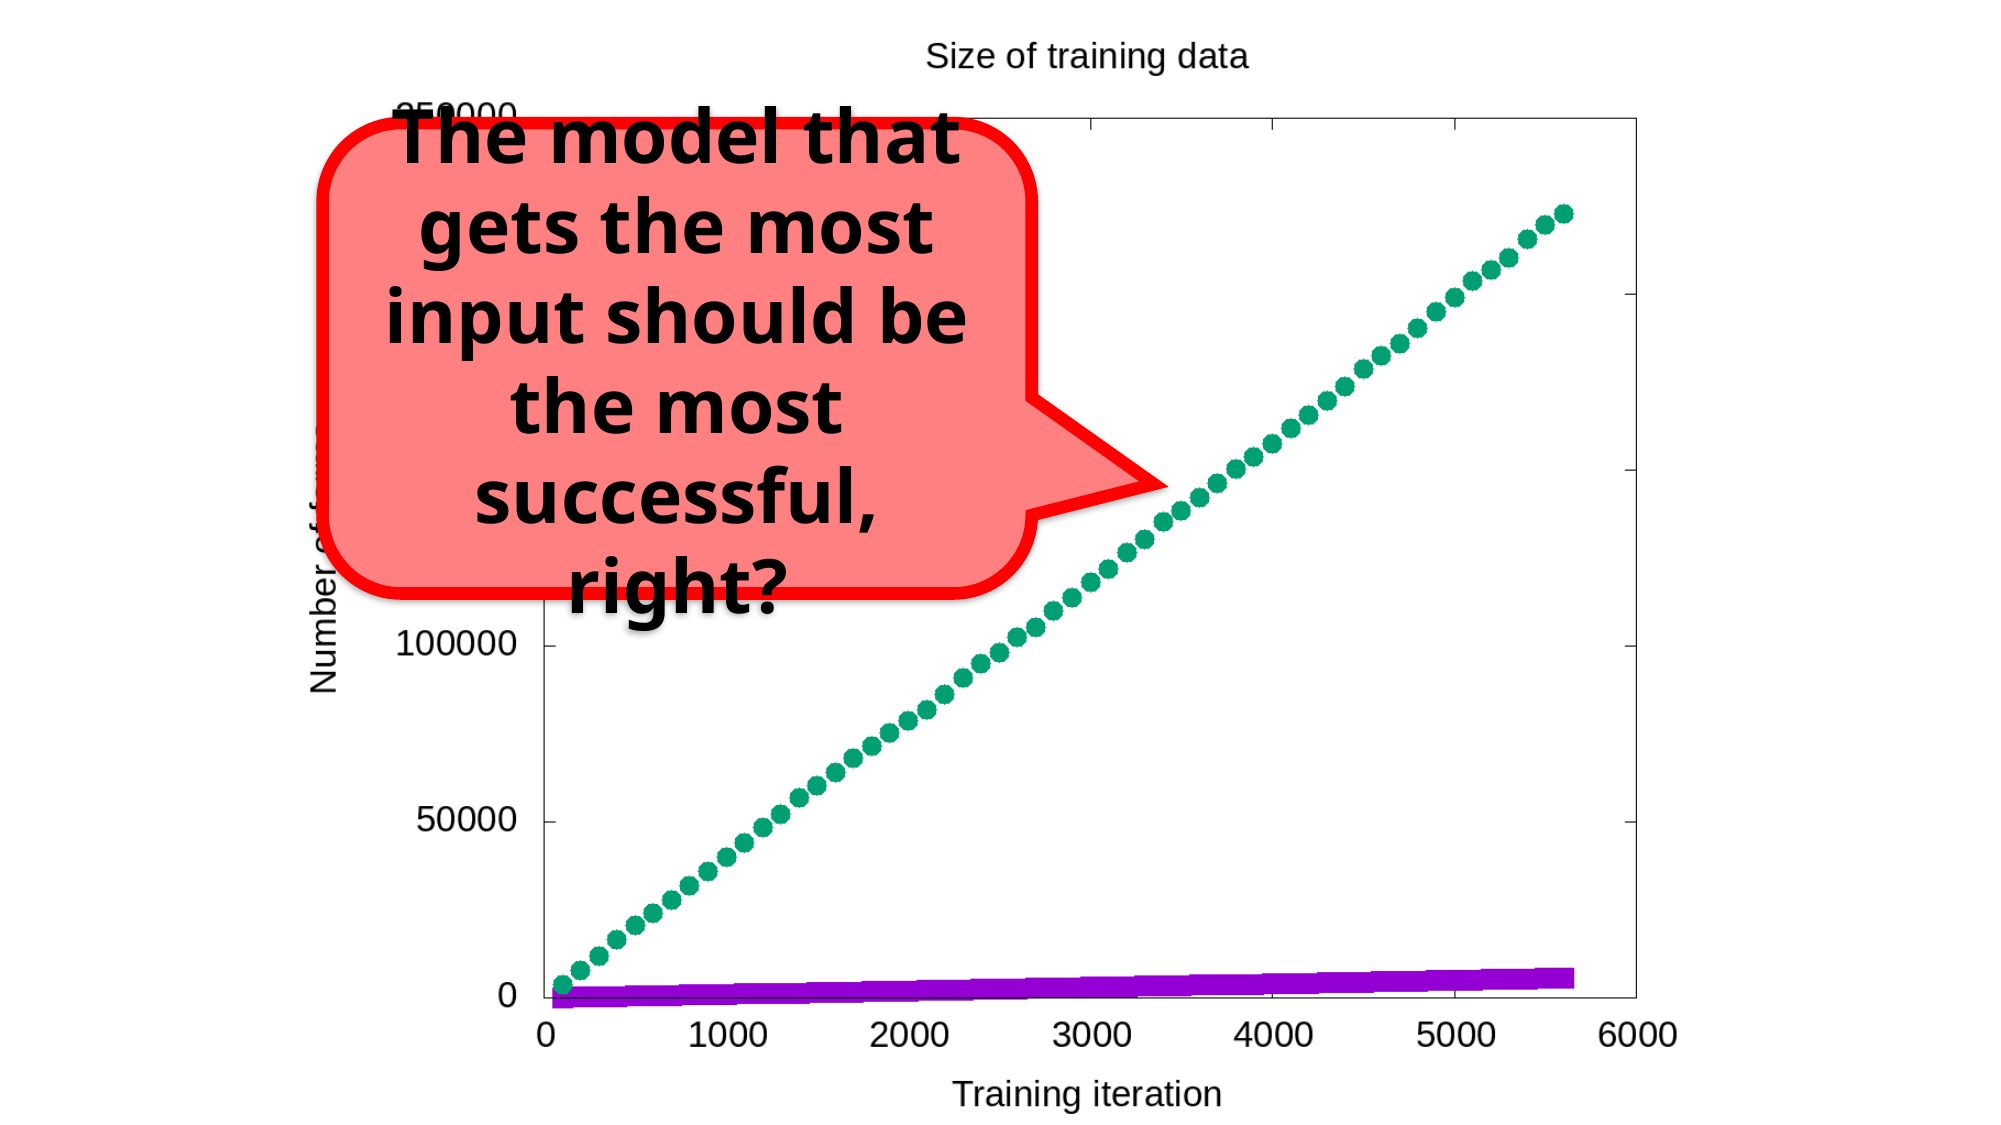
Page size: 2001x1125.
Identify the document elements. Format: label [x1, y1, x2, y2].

picture [295, 0, 1703, 1125]
